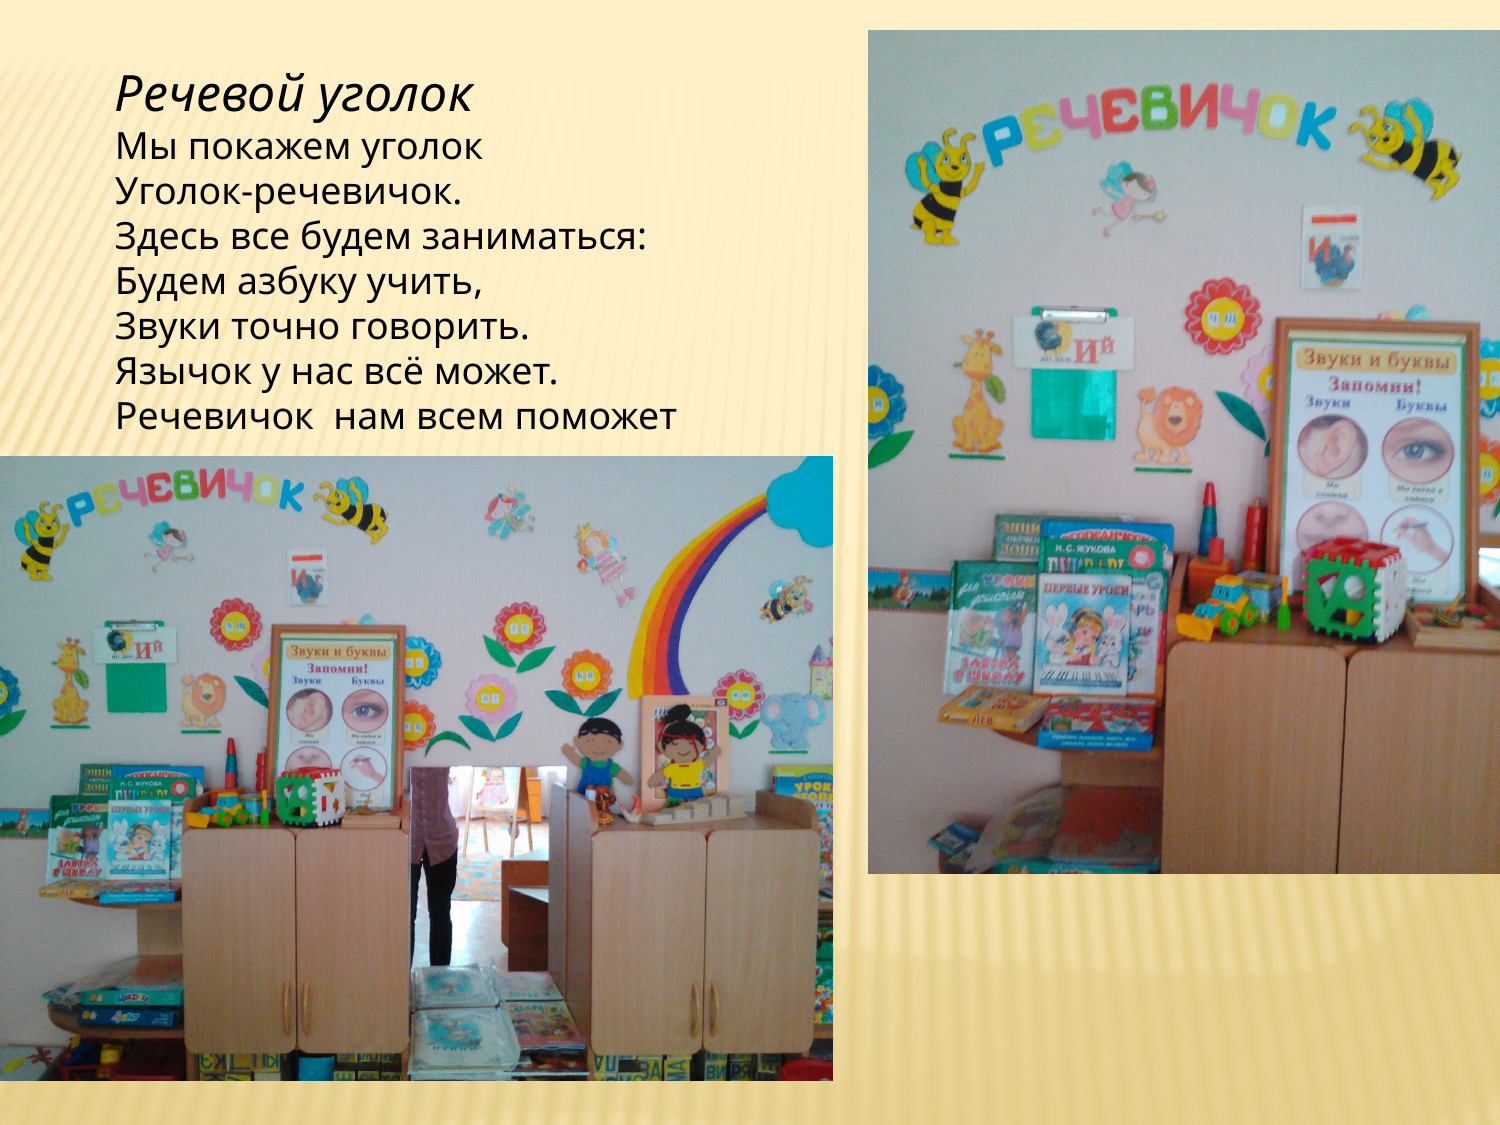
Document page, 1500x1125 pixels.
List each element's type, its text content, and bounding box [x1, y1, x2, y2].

text_box Речевой уголок Мы покажем уголок Уголок-речевичок. Здесь все будем заниматься: Будем азбуку учить, Звуки точно говорить. Язычок у нас всё может. Речевичок нам всем поможет [100, 54, 703, 445]
picture [0, 681, 10, 705]
picture [867, 30, 1500, 874]
picture [0, 455, 833, 1081]
